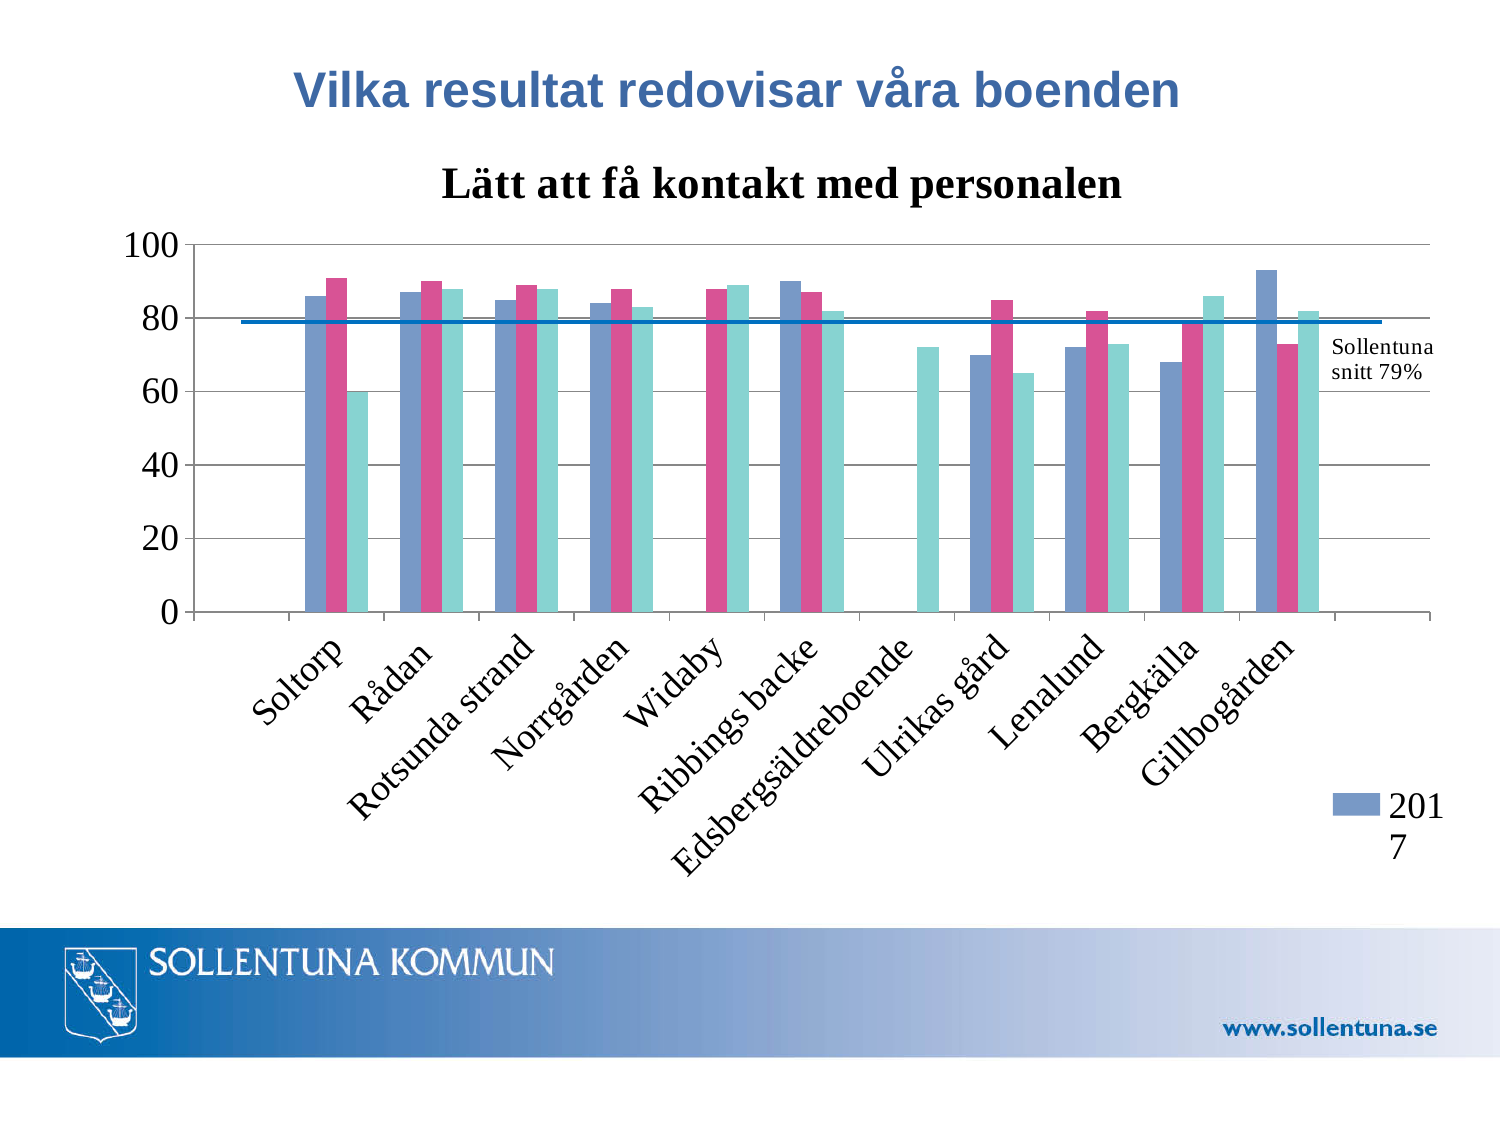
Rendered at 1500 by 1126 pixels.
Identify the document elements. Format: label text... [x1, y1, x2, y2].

chart [67, 120, 1498, 901]
picture [0, 0, 1500, 1126]
title Vilka resultat redovisar våra boenden [100, 64, 1376, 119]
